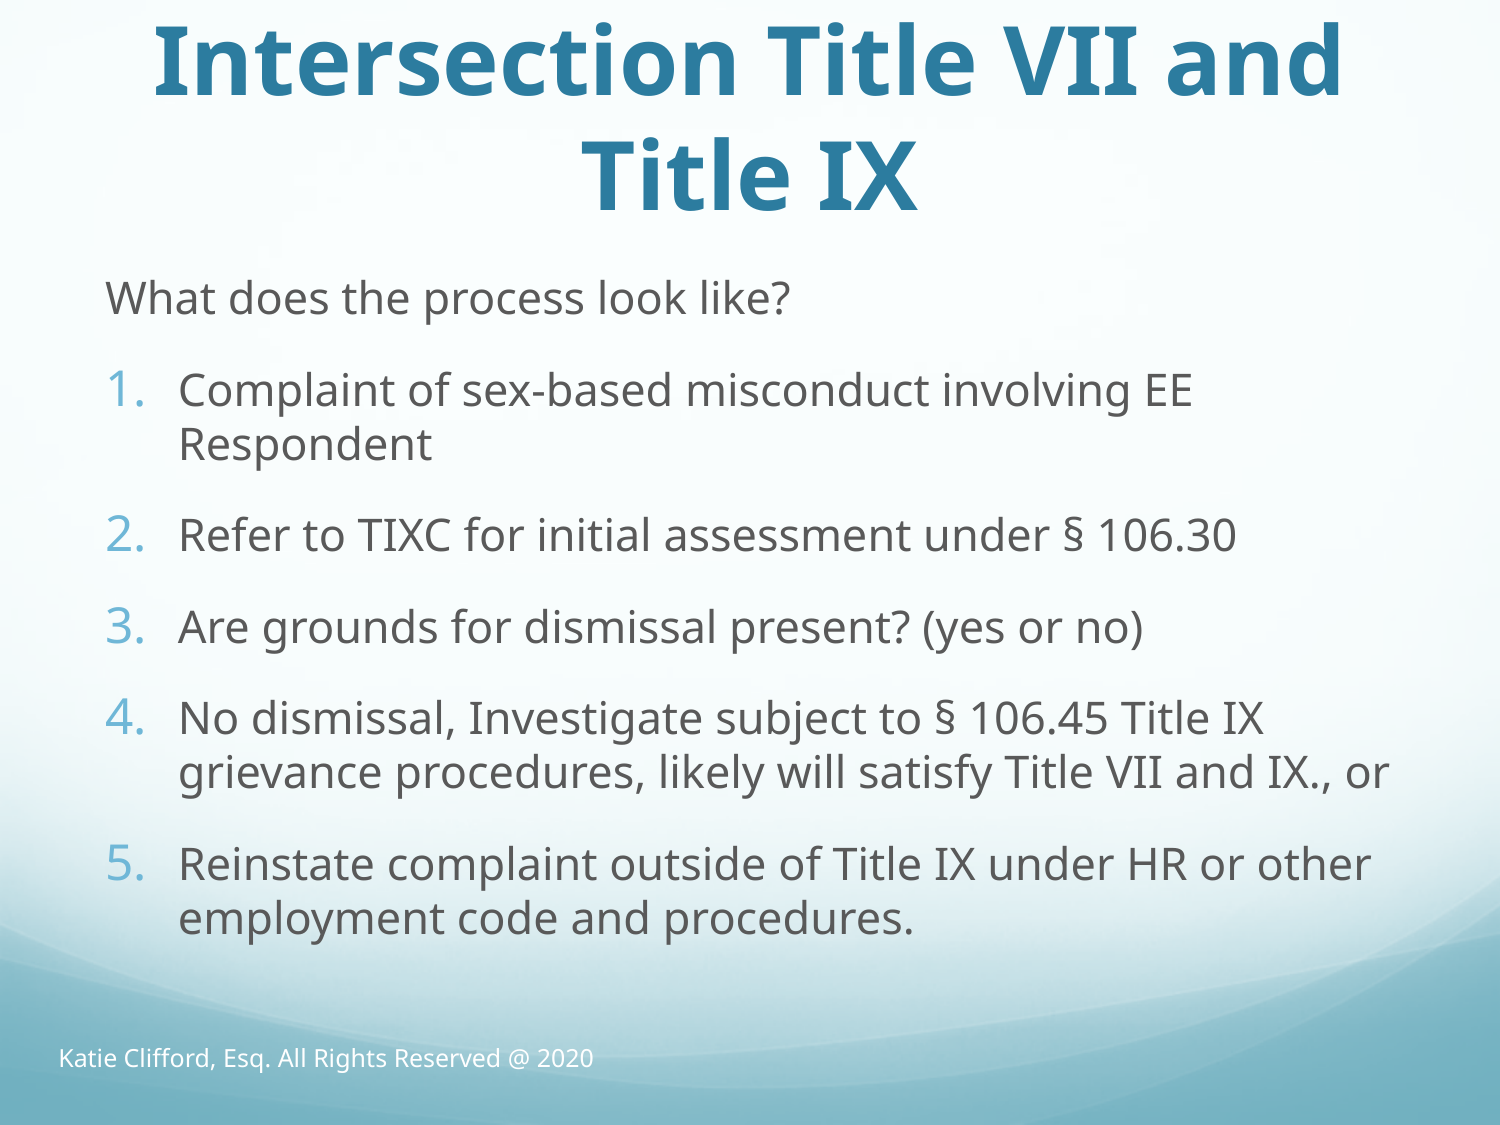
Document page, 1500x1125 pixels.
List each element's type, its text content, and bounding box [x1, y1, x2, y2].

list What does the process look like? Complaint of sex-based misconduct involving EE Respondent Refer to TIXC for initial assessment under § 106.30 Are grounds for dismissal present? (yes or no) No dismissal, Investigate subject to § 106.45 Title IX grievance procedures, likely will satisfy Title VII and IX., or Reinstate complaint outside of Title IX under HR or other employment code and procedures. [90, 262, 1410, 975]
footer Katie Clifford, Esq. All Rights Reserved @ 2020 [43, 1029, 838, 1090]
title Intersection Title VII and Title IX [90, 17, 1410, 237]
